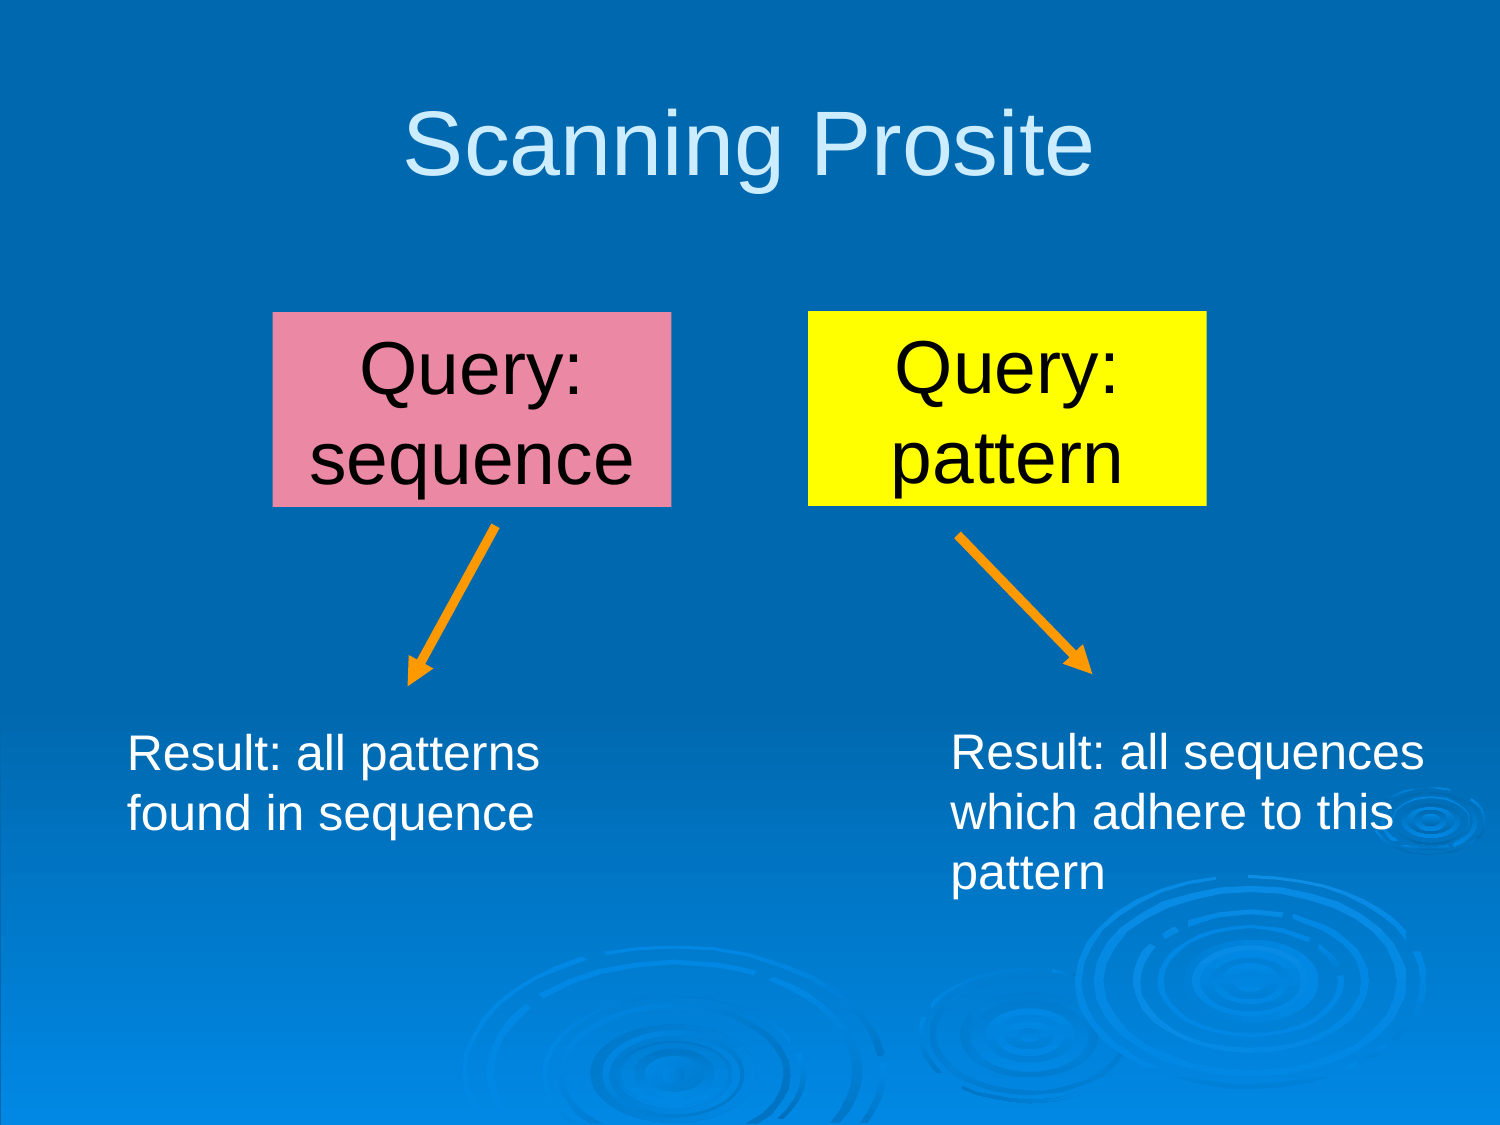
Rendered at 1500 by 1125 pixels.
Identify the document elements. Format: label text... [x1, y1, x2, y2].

text_box Result: all sequences which adhere to this pattern [935, 712, 1472, 908]
text_box Query: sequence [272, 312, 672, 507]
text_box Result: all patterns found in sequence [112, 713, 596, 849]
text_box [957, 534, 1093, 675]
title Scanning Prosite [74, 45, 1426, 233]
text_box Query: pattern [808, 311, 1207, 506]
text_box [407, 525, 496, 687]
